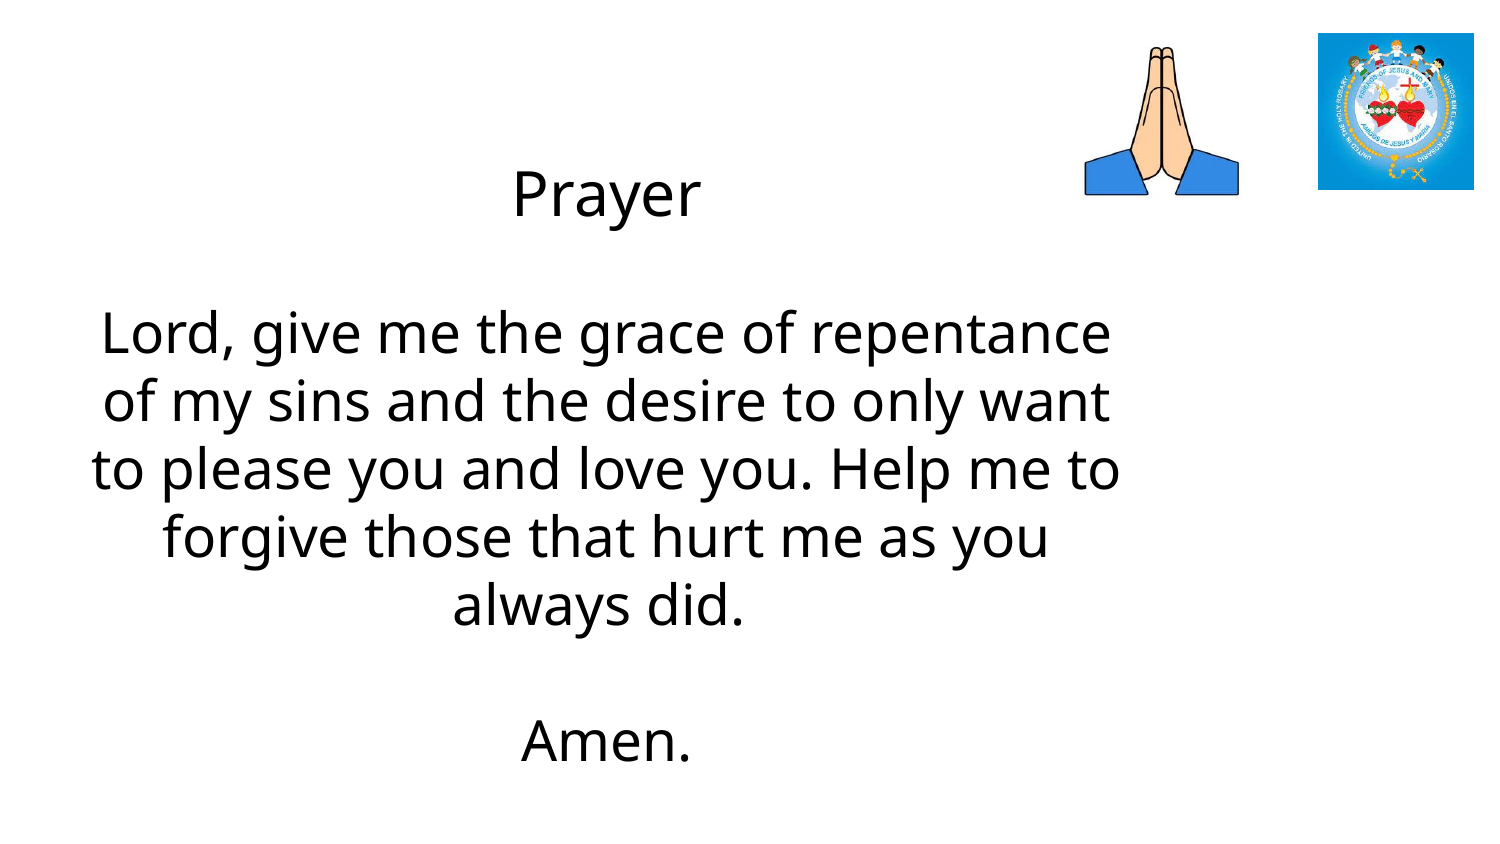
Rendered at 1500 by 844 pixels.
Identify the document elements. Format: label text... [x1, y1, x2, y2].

title Prayer Lord, give me the grace of repentance of my sins and the desire to only want to please you and love you. Help me to forgive those that hurt me as you always did. Amen. [52, 139, 1162, 783]
picture [1030, 0, 1293, 243]
picture [1335, 40, 1458, 182]
